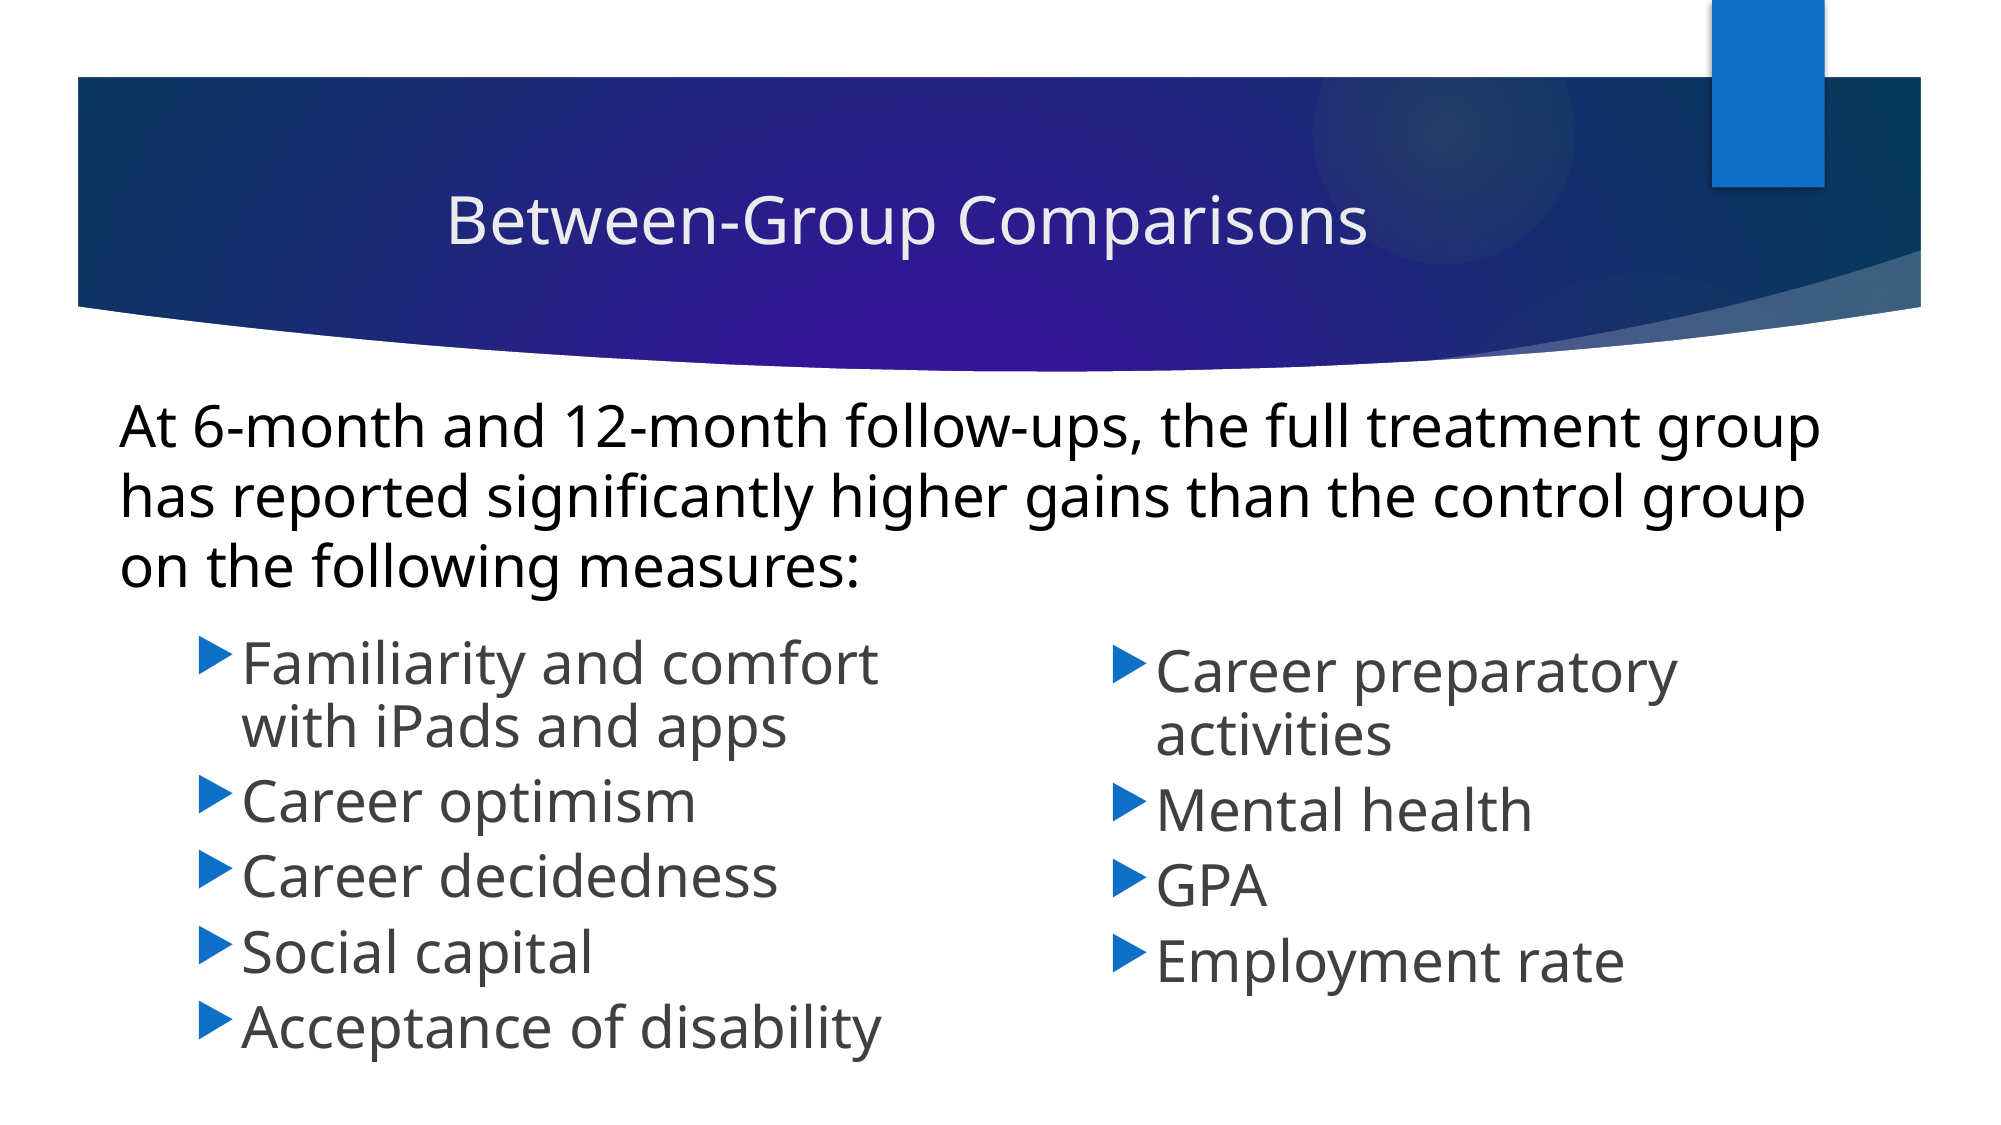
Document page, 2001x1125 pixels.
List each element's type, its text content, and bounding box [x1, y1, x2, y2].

list At 6-month and 12-month follow-ups, the full treatment group has reported significantly higher gains than the control group on the following measures: [104, 427, 1909, 607]
list Career preparatory activities Mental health GPA Employment rate [1018, 634, 1810, 988]
list Familiarity and comfort with iPads and apps Career optimism Career decidedness Social capital Acceptance of disability [104, 634, 981, 1061]
title Between-Group Comparisons [189, 159, 1627, 276]
